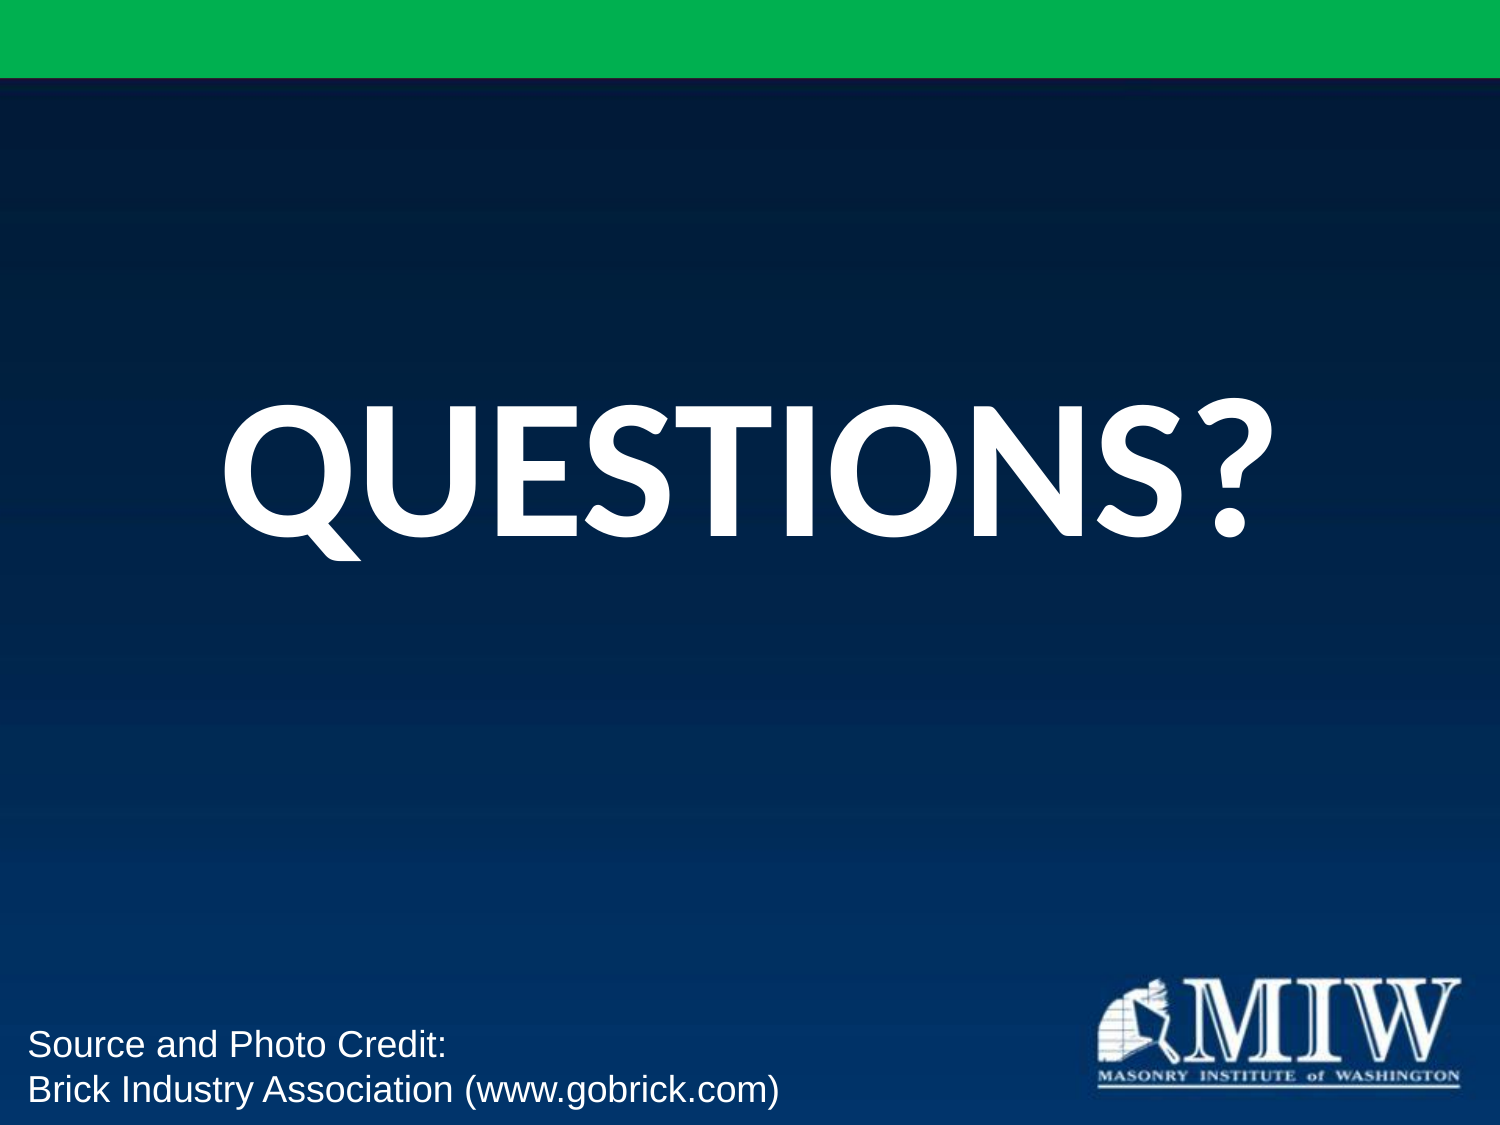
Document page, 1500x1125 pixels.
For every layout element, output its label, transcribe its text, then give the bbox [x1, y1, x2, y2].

text_box [0, 0, 1500, 80]
text_box Source and Photo Credit: Brick Industry Association (www.gobrick.com) [12, 1012, 1000, 1118]
text_box QUESTIONS? [25, 374, 1476, 538]
picture [0, 80, 1500, 1125]
